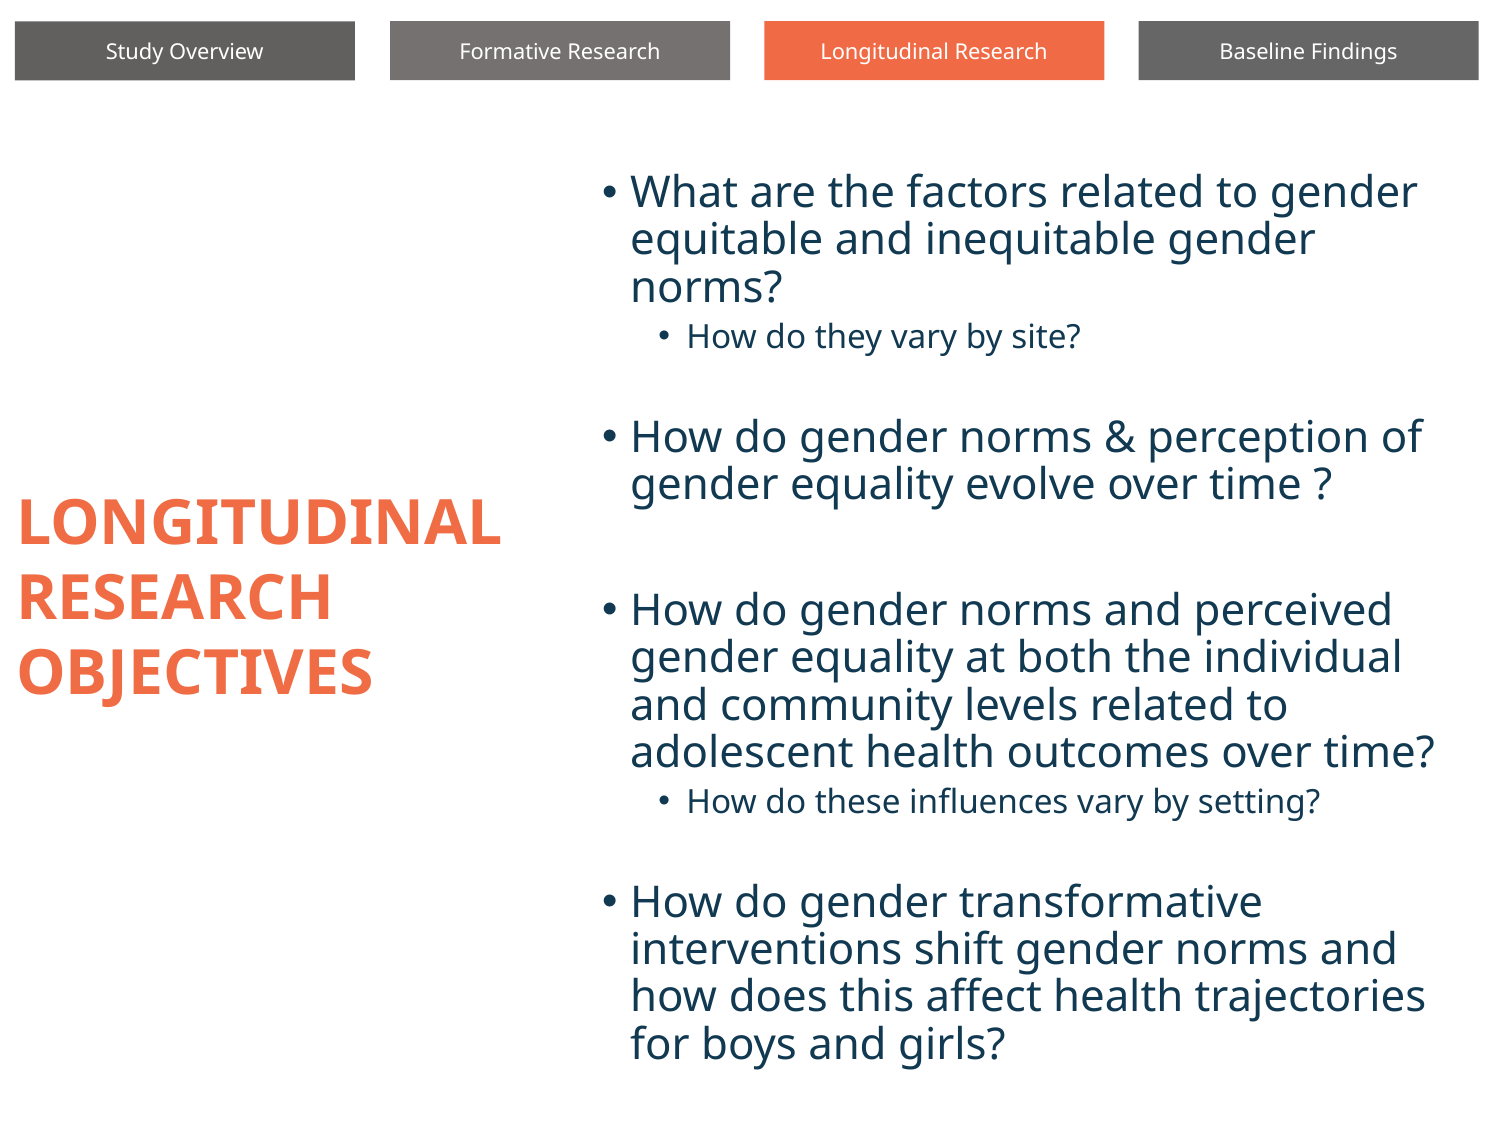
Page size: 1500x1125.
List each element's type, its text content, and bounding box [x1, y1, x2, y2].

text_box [0, 21, 362, 81]
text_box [362, 21, 736, 81]
text_box LONGITUDINAL RESEARCH OBJECTIVES [1, 474, 585, 715]
text_box What are the factors related to gender equitable and inequitable gender norms? How do they vary by site? How do gender norms & perception of gender equality evolve over time ? How do gender norms and perceived gender equality at both the individual and community levels related to adolescent health outcomes over time? How do these influences vary by setting? How do gender transformative interventions shift gender norms and how does this affect health trajectories for boys and girls? [587, 162, 1482, 1125]
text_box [736, 21, 1111, 81]
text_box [1111, 21, 1500, 81]
